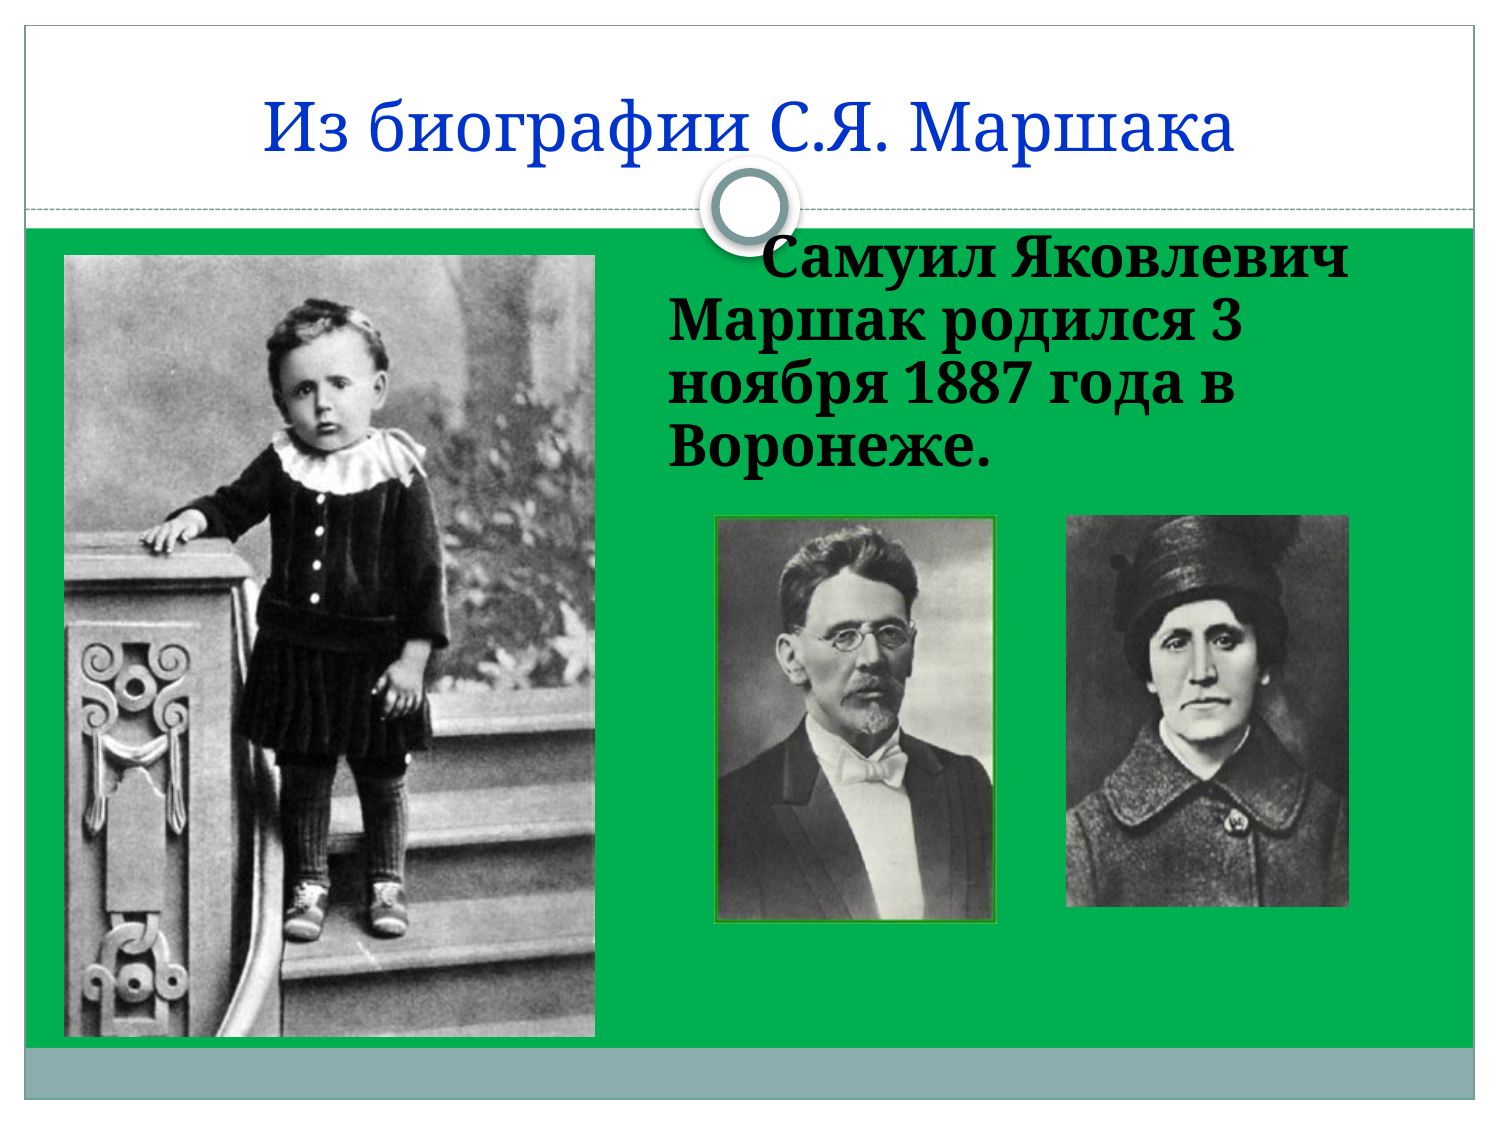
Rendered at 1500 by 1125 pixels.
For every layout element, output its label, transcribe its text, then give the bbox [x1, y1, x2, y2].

title Из биографии С.Я. Маршака [75, 45, 1425, 173]
list Самуил Яковлевич Маршак родился 3 ноября 1887 года в Воронеже. [608, 220, 1425, 1035]
picture [714, 515, 997, 924]
picture [64, 255, 595, 1037]
picture [1066, 515, 1349, 908]
